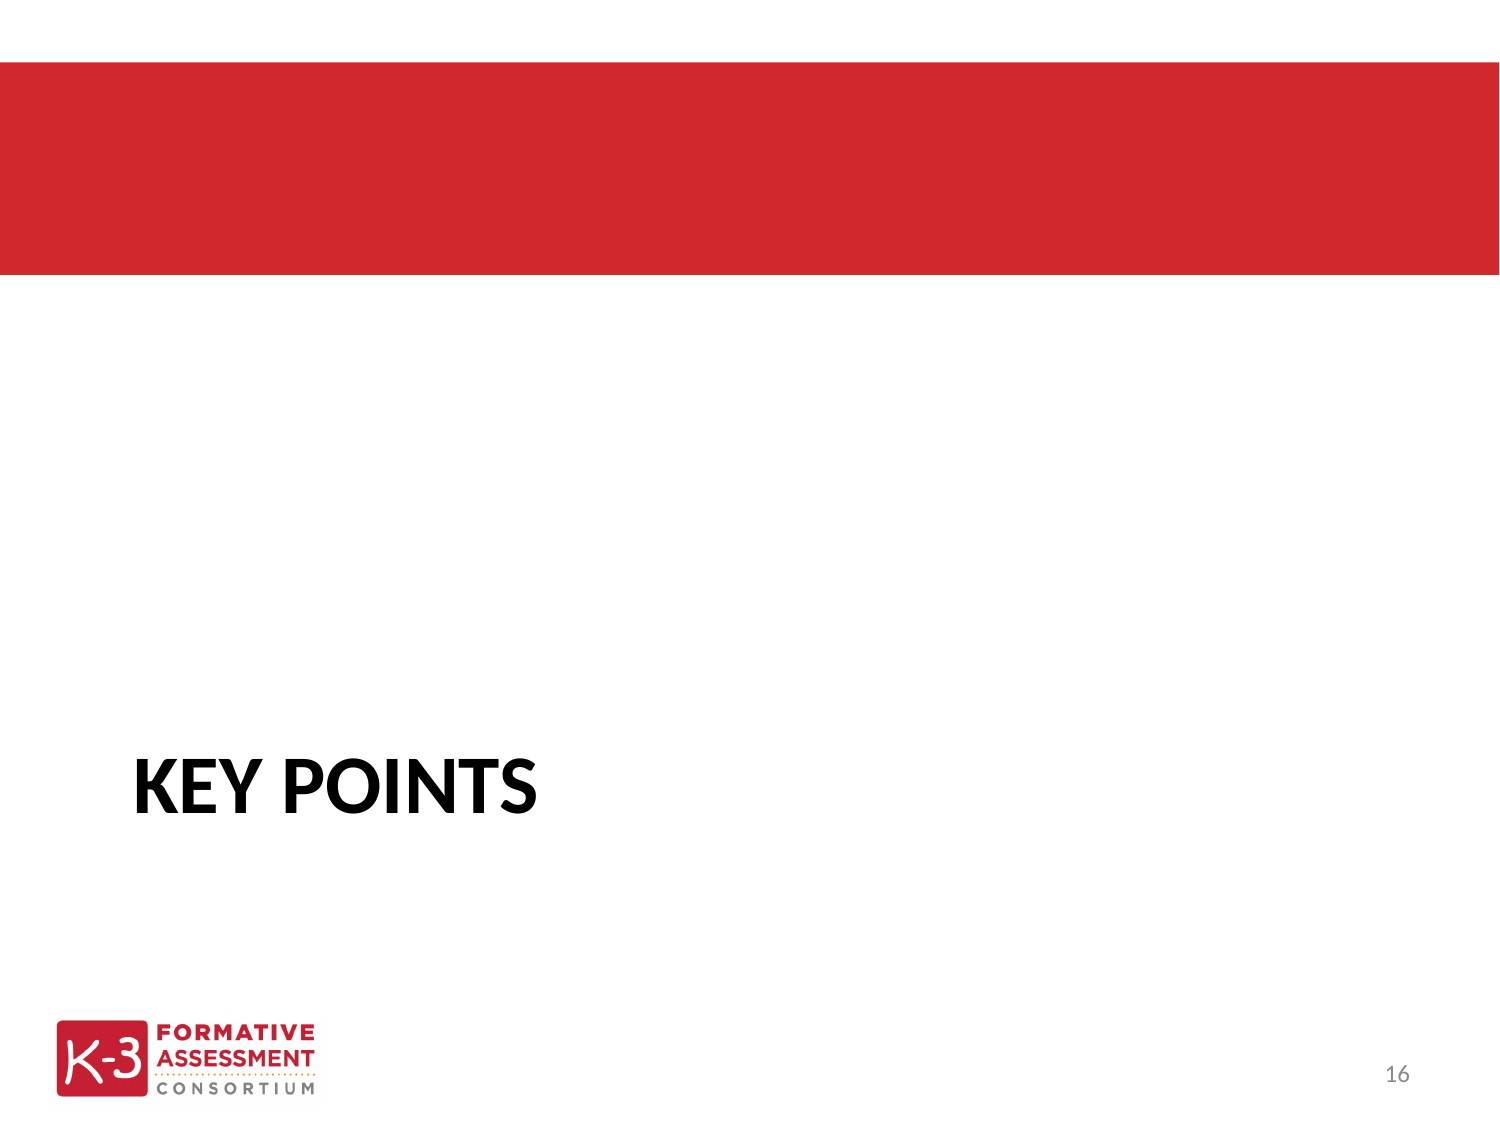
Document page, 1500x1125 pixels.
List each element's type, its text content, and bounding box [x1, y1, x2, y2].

text_box [0, 60, 1500, 277]
slide_number 16 [1074, 1042, 1425, 1103]
title Key Points [118, 722, 1394, 947]
picture [46, 1012, 326, 1105]
